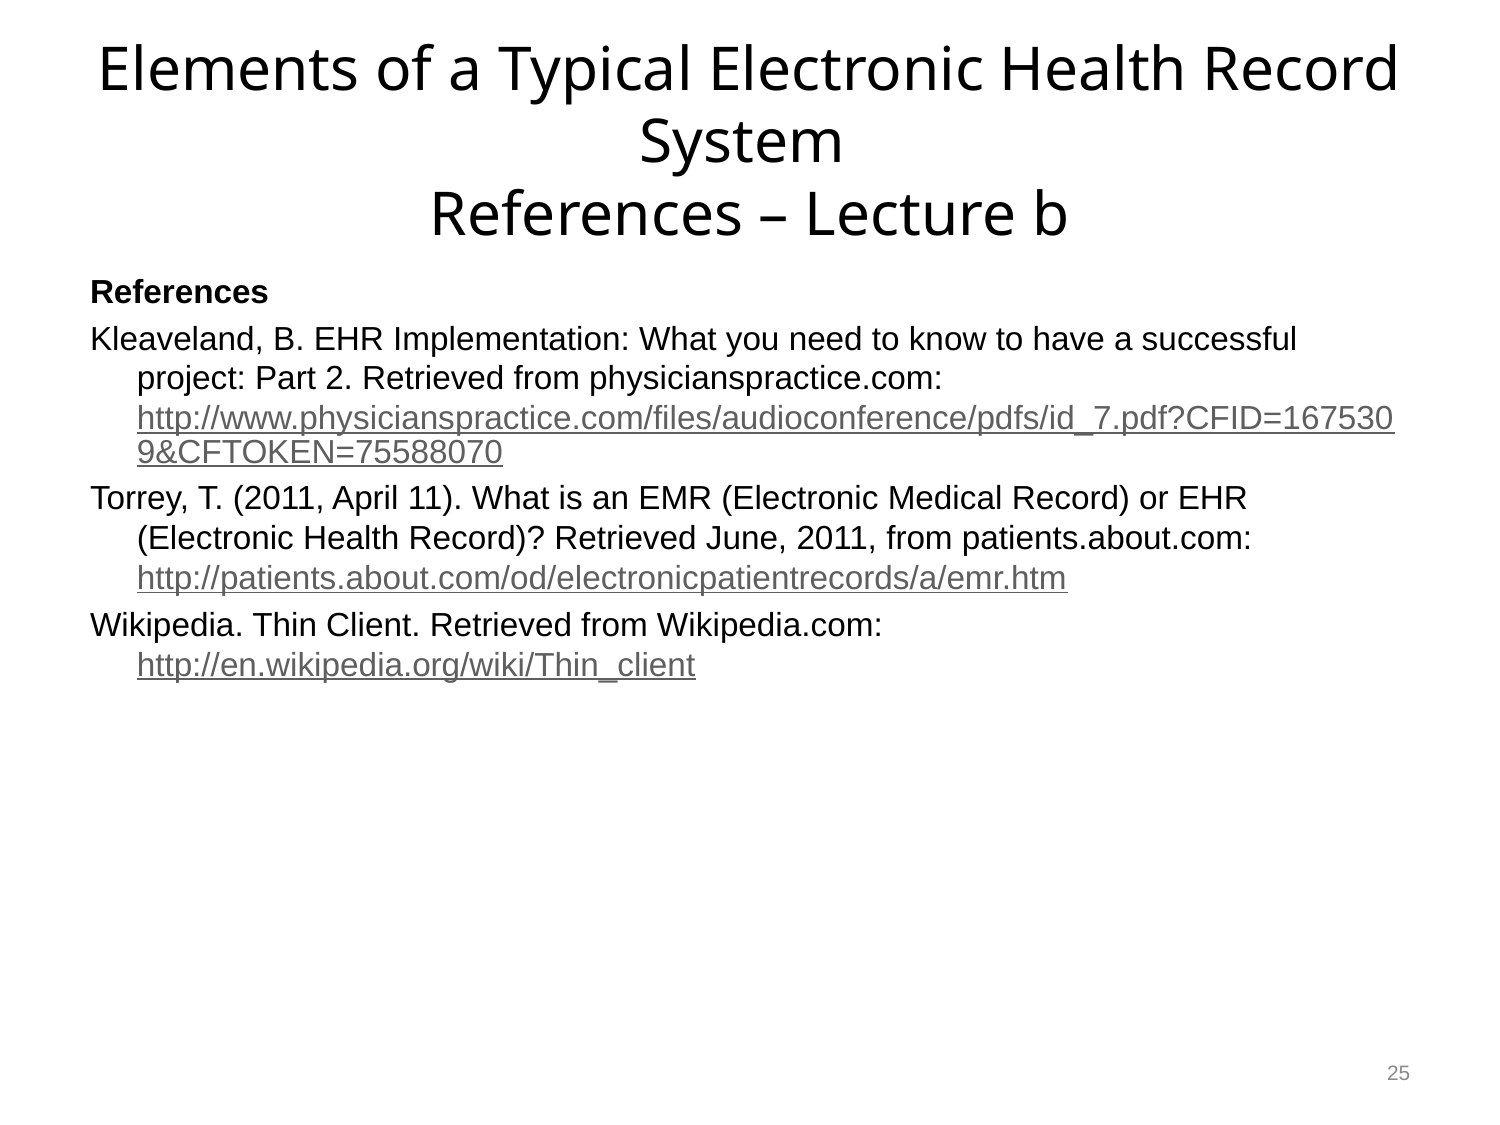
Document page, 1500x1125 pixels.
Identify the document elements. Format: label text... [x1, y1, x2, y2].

slide_number 25 [1341, 1027, 1425, 1118]
list References Kleaveland, B. EHR Implementation: What you need to know to have a successful project: Part 2. Retrieved from physicianspractice.com: http://www.physicianspractice.com/files/audioconference/pdfs/id_7.pdf?CFID=1675309&CFTOKEN=75588070 Torrey, T. (2011, April 11). What is an EMR (Electronic Medical Record) or EHR (Electronic Health Record)? Retrieved June, 2011, from patients.about.com: http://patients.about.com/od/electronicpatientrecords/a/emr.htm Wikipedia. Thin Client. Retrieved from Wikipedia.com: http://en.wikipedia.org/wiki/Thin_client [75, 262, 1425, 488]
title Elements of a Typical Electronic Health Record System References – Lecture b [75, 45, 1425, 233]
